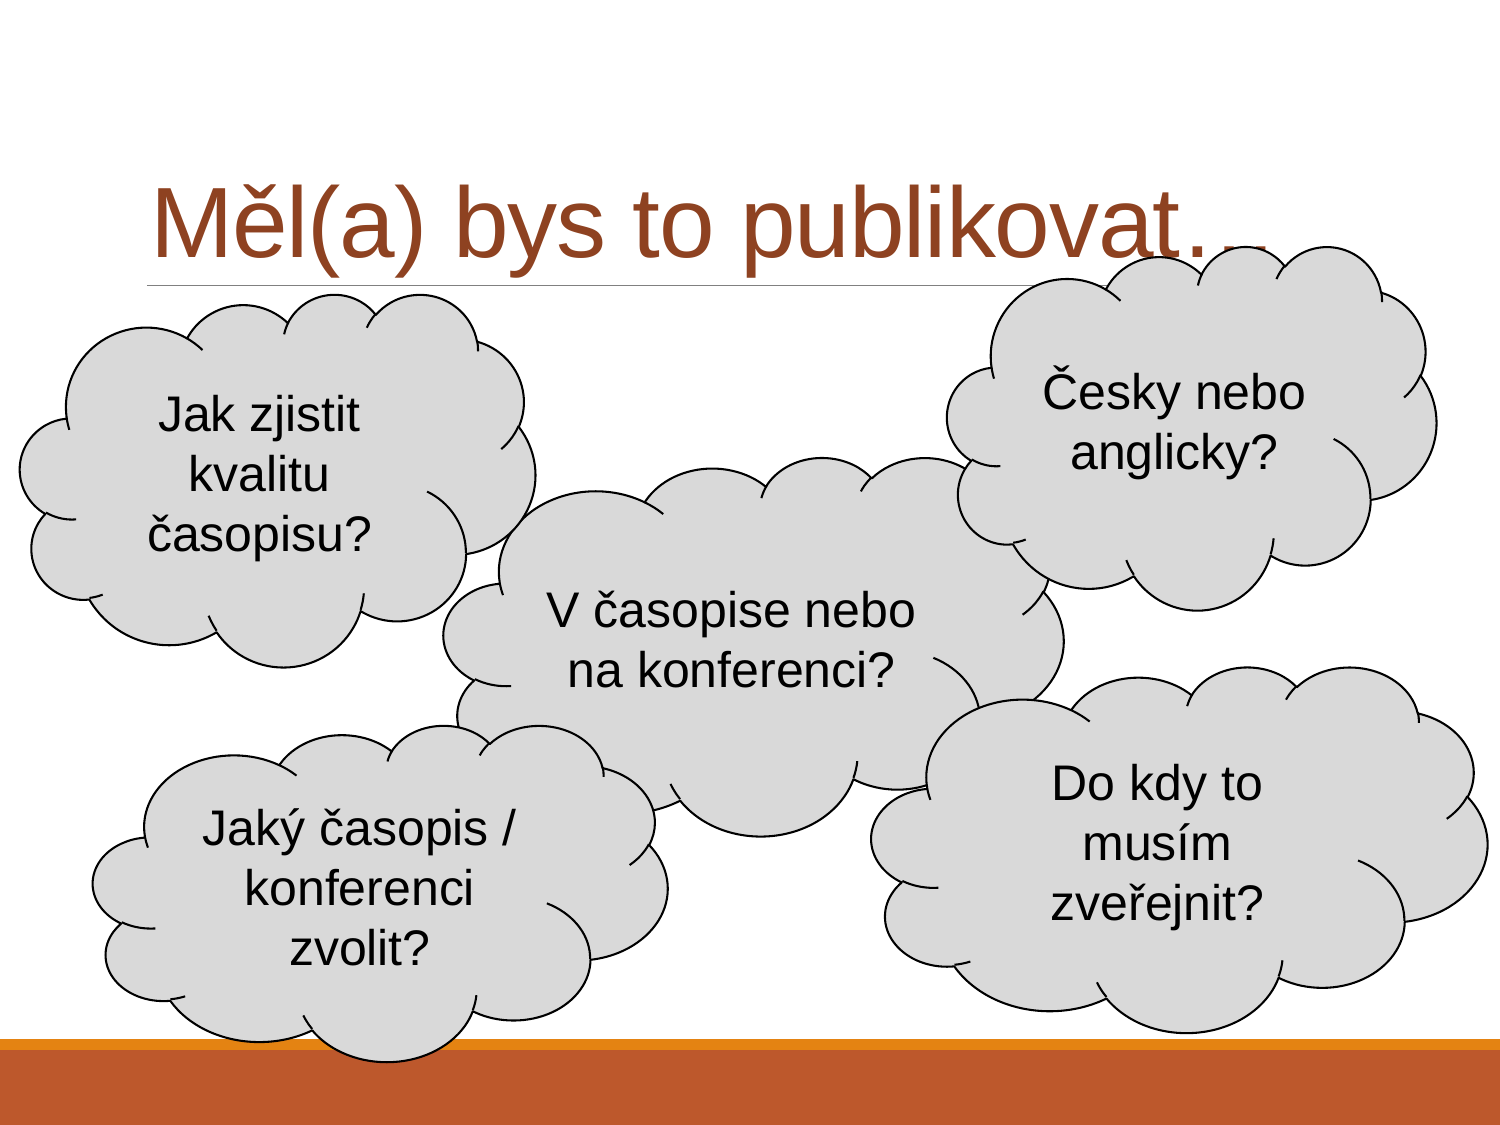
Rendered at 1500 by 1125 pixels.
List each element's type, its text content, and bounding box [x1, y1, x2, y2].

text_box V časopise nebo na konferenci? [442, 456, 1065, 838]
text_box Jak zjistit kvalitu časopisu? [18, 293, 537, 669]
text_box Česky nebo anglicky? [945, 245, 1438, 612]
title Měl(a) bys to publikovat… [135, 47, 1373, 285]
text_box Jaký časopis / konferenci zvolit? [91, 724, 669, 1064]
text_box Do kdy to musím zveřejnit? [870, 666, 1489, 1035]
